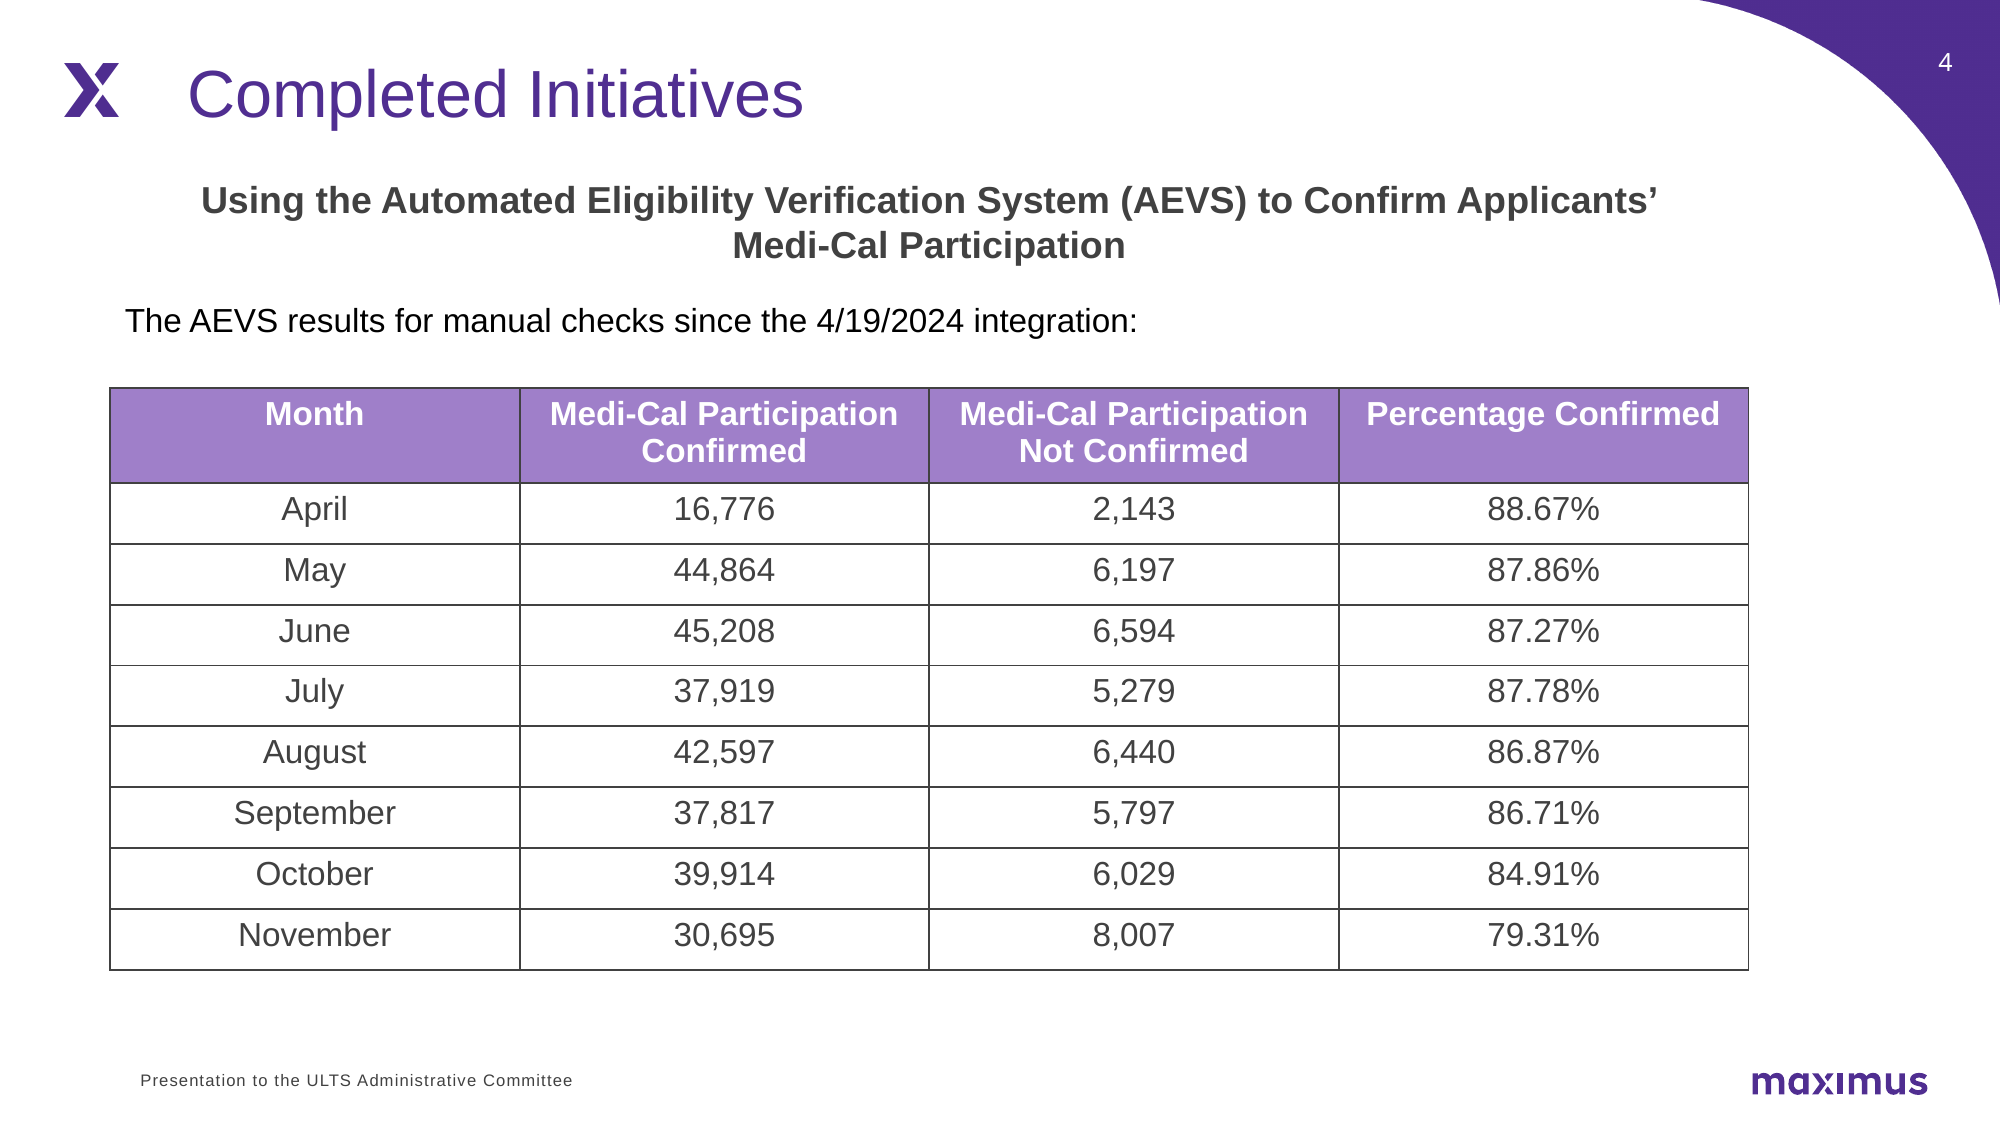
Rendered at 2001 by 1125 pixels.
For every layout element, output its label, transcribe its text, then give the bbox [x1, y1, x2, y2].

table_header Medi-Cal Participation Not Confirmed [930, 389, 1338, 482]
list Completed Initiatives [187, 52, 2000, 150]
table_cell 8,007 [930, 910, 1338, 969]
table_cell October [111, 849, 519, 908]
table_cell 87.86% [1340, 545, 1748, 604]
table_cell August [111, 727, 519, 786]
table_cell 87.78% [1340, 666, 1748, 725]
table_cell 2,143 [930, 484, 1338, 543]
table_cell 6,197 [930, 545, 1338, 604]
table_cell July [111, 666, 519, 725]
table_cell 37,919 [521, 666, 928, 725]
table_header Percentage Confirmed [1340, 389, 1748, 482]
picture [64, 63, 119, 117]
text_box The AEVS results for manual checks since the 4/19/2024 integration: [109, 292, 1708, 347]
table_cell 79.31% [1340, 910, 1748, 969]
table_cell May [111, 545, 519, 604]
table_header Medi-Cal Participation Confirmed [521, 389, 928, 482]
table_cell 88.67% [1340, 484, 1748, 543]
table_cell 86.87% [1340, 727, 1748, 786]
table_cell 6,029 [930, 849, 1338, 908]
table_cell November [111, 910, 519, 969]
table_cell 45,208 [521, 606, 928, 665]
table_cell 39,914 [521, 849, 928, 908]
table_cell 86.71% [1340, 788, 1748, 847]
table_cell 5,797 [930, 788, 1338, 847]
table_cell 30,695 [521, 910, 928, 969]
table_cell 44,864 [521, 545, 928, 604]
table_cell 6,594 [930, 606, 1338, 665]
table_cell 37,817 [521, 788, 928, 847]
table_cell 6,440 [930, 727, 1338, 786]
table_cell April [111, 484, 519, 543]
table_cell June [111, 606, 519, 665]
table_header Month [111, 389, 519, 482]
table_cell 87.27% [1340, 606, 1748, 665]
table_cell 5,279 [930, 666, 1338, 725]
table_cell September [111, 788, 519, 847]
picture [1695, 150, 2000, 305]
text_box Using the Automated Eligibility Verification System (AEVS) to Confirm Applicants’ Medi-Cal Participation [178, 169, 1681, 274]
table_cell 42,597 [521, 727, 928, 786]
table_cell 84.91% [1340, 849, 1748, 908]
table_cell 16,776 [521, 484, 928, 543]
picture [1695, 0, 2000, 52]
